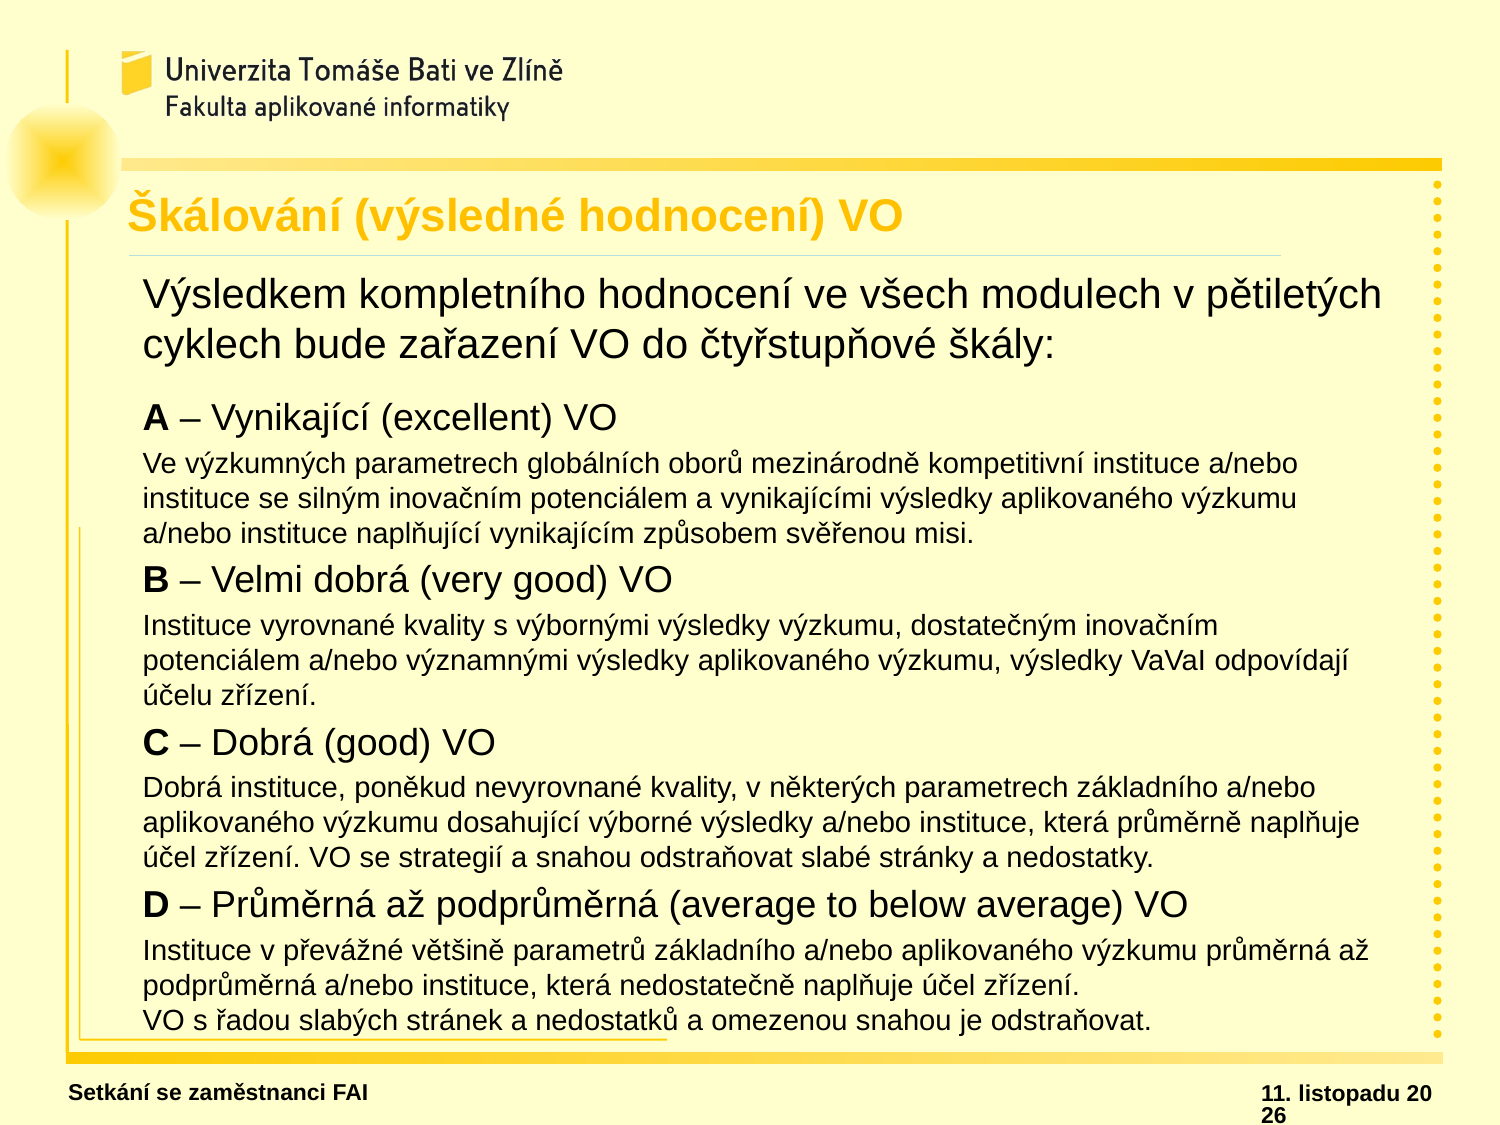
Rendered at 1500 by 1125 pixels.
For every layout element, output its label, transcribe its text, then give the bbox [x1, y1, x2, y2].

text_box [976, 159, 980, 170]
picture [61, 7, 621, 168]
slide_number 13. dubna 2021 [1245, 1070, 1455, 1107]
table_cell PP [975, 1052, 979, 1064]
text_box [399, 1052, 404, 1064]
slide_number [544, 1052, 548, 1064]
text_box Škálování (výsledné hodnocení) VO [113, 172, 1400, 327]
footer Setkání se zaměstnanci FAI [52, 1070, 727, 1107]
text_box Výsledkem kompletního hodnocení ve všech modulech v pětiletých cyklech bude zařazení VO do čtyřstupňové škály: A – Vynikající (excellent) VO Ve výzkumných parametrech globálních oborů mezinárodně kompetitivní instituce a/nebo instituce se silným inovačním potenciálem a vynikajícími výsledky aplikovaného výzkumu a/nebo instituce naplňující vynikajícím způsobem svěřenou misi. B – Velmi dobrá (very good) VO Instituce vyrovnané kvality s výbornými výsledky výzkumu, dostatečným inovačním potenciálem a/nebo významnými výsledky aplikovaného výzkumu, výsledky VaVaI odpovídají účelu zřízení. C – Dobrá (good) VO Dobrá instituce, poněkud nevyrovnané kvality, v některých parametrech základního a/nebo aplikovaného výzkumu dosahující výborné výsledky a/nebo instituce, která průměrně naplňuje účel zřízení. VO se strategií a snahou odstraňovat slabé stránky a nedostatky. D – Průměrná až podprůměrná (average to below average) VO Instituce v převážné většině parametrů základního a/nebo aplikovaného výzkumu průměrná až podprůměrná a/nebo instituce, která nedostatečně naplňuje účel zřízení. VO s řadou slabých stránek a nedostatků a omezenou snahou je odstraňovat. [127, 259, 1400, 1044]
